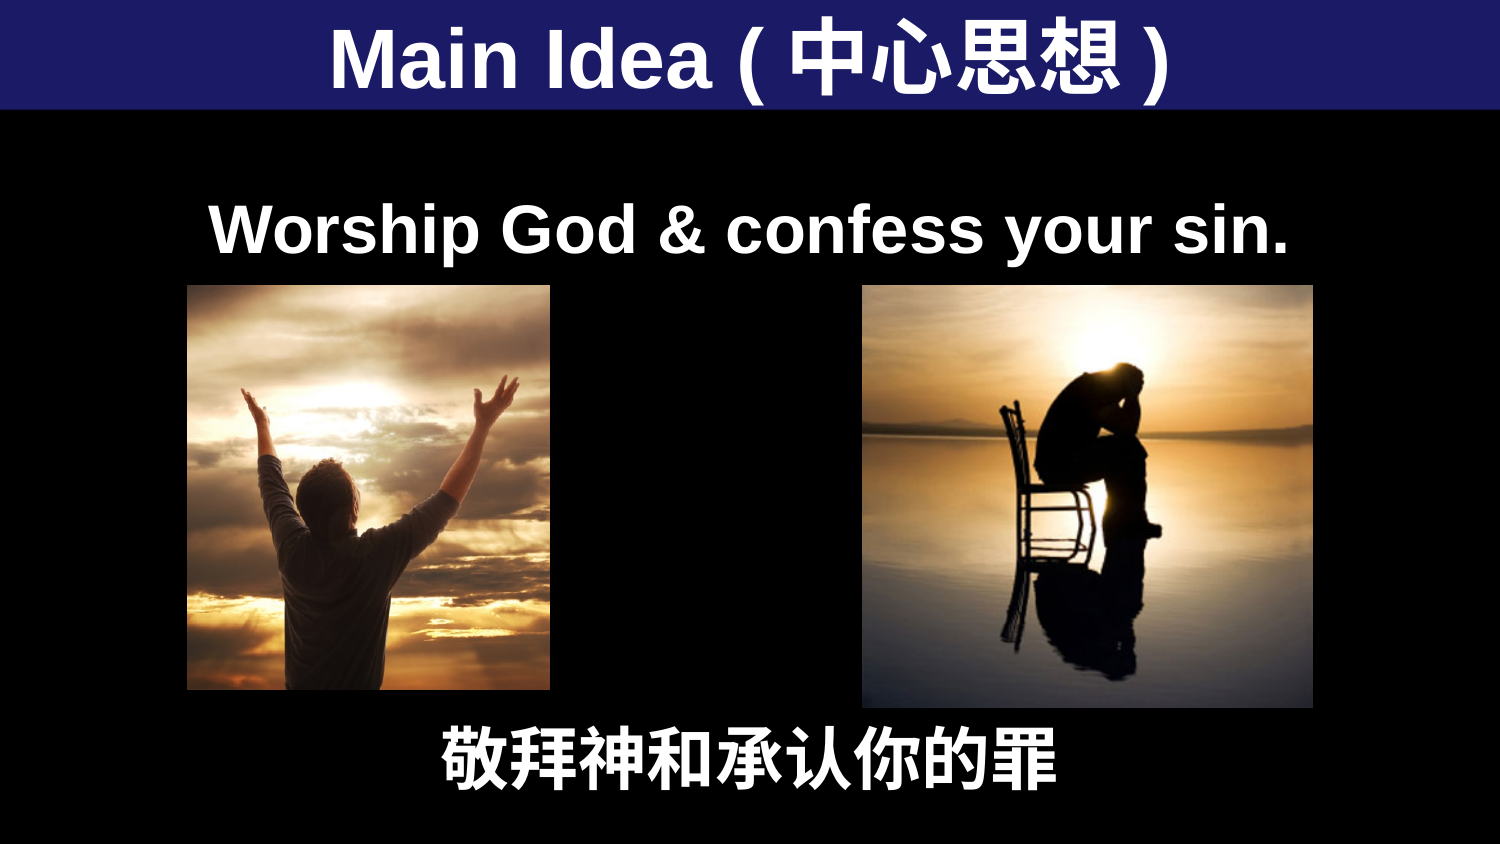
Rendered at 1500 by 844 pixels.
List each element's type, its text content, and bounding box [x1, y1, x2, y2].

text_box Worship God & confess your sin. [187, 167, 1313, 286]
text_box 敬拜神和承认你的罪 [187, 697, 1313, 816]
title Main Idea (中心思想) [0, 0, 1500, 110]
picture [862, 285, 1313, 709]
picture [187, 285, 551, 690]
